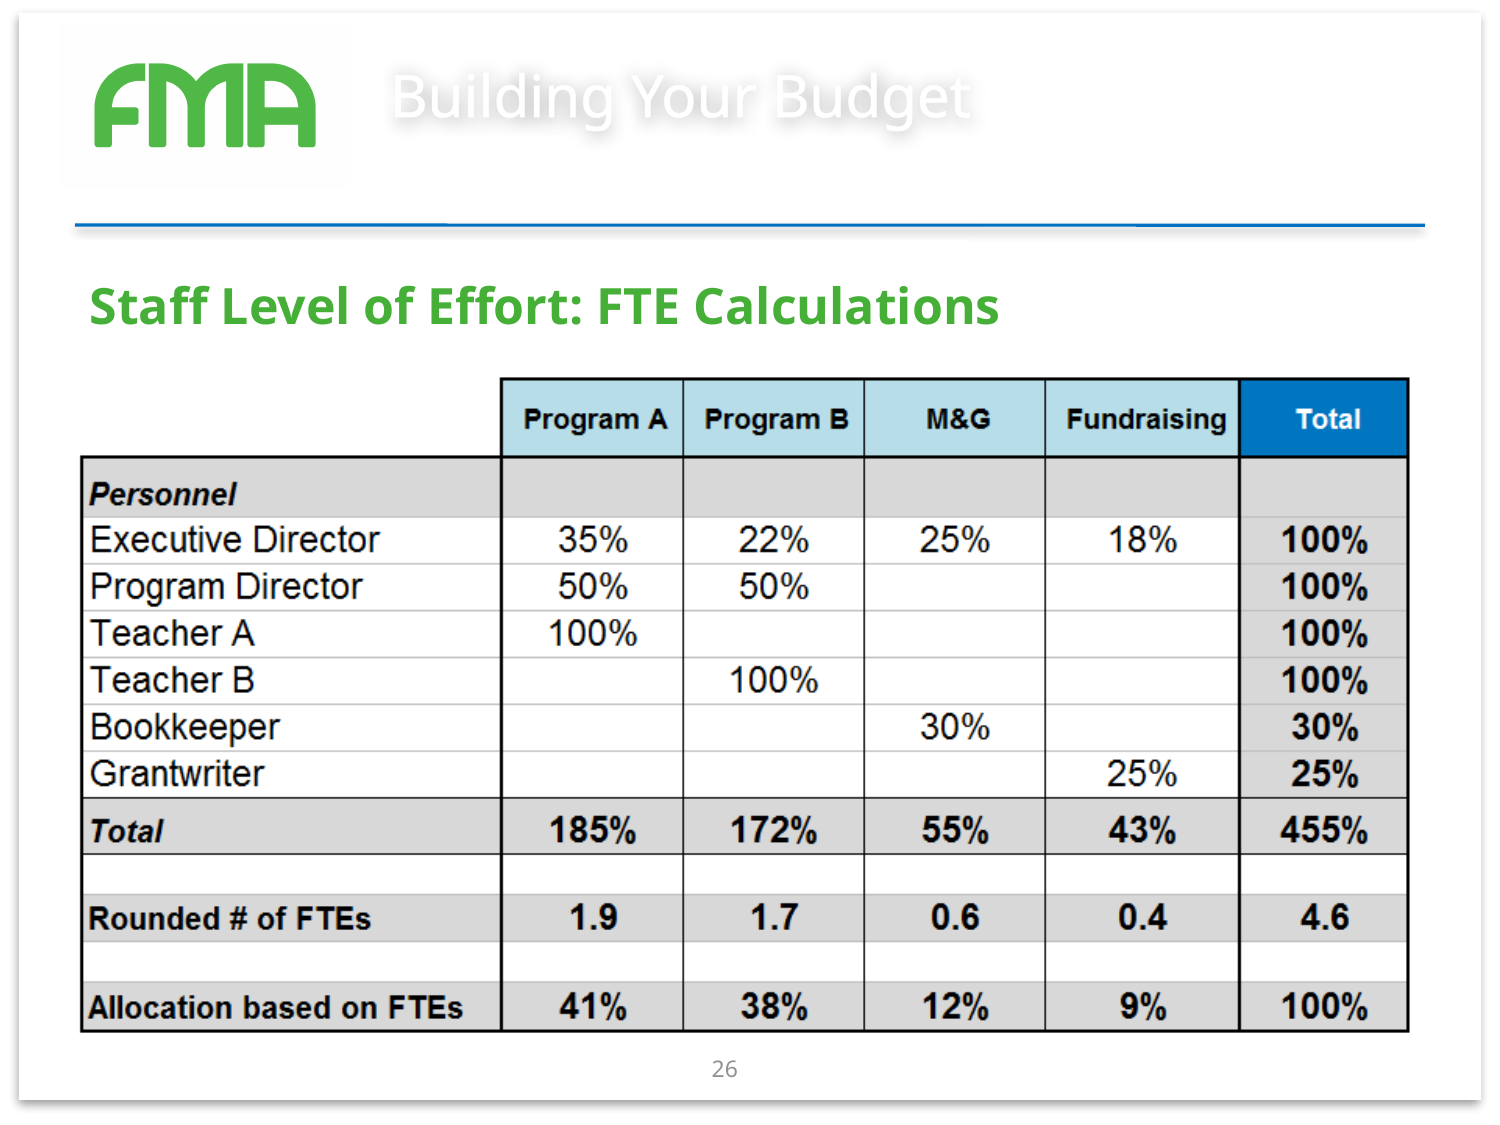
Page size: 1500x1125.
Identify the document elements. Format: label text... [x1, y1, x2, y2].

list Staff Level of Effort: FTE Calculations [75, 237, 1425, 343]
picture [60, 22, 350, 188]
title Building Your Budget [375, 22, 1425, 165]
picture [62, 360, 1426, 1051]
